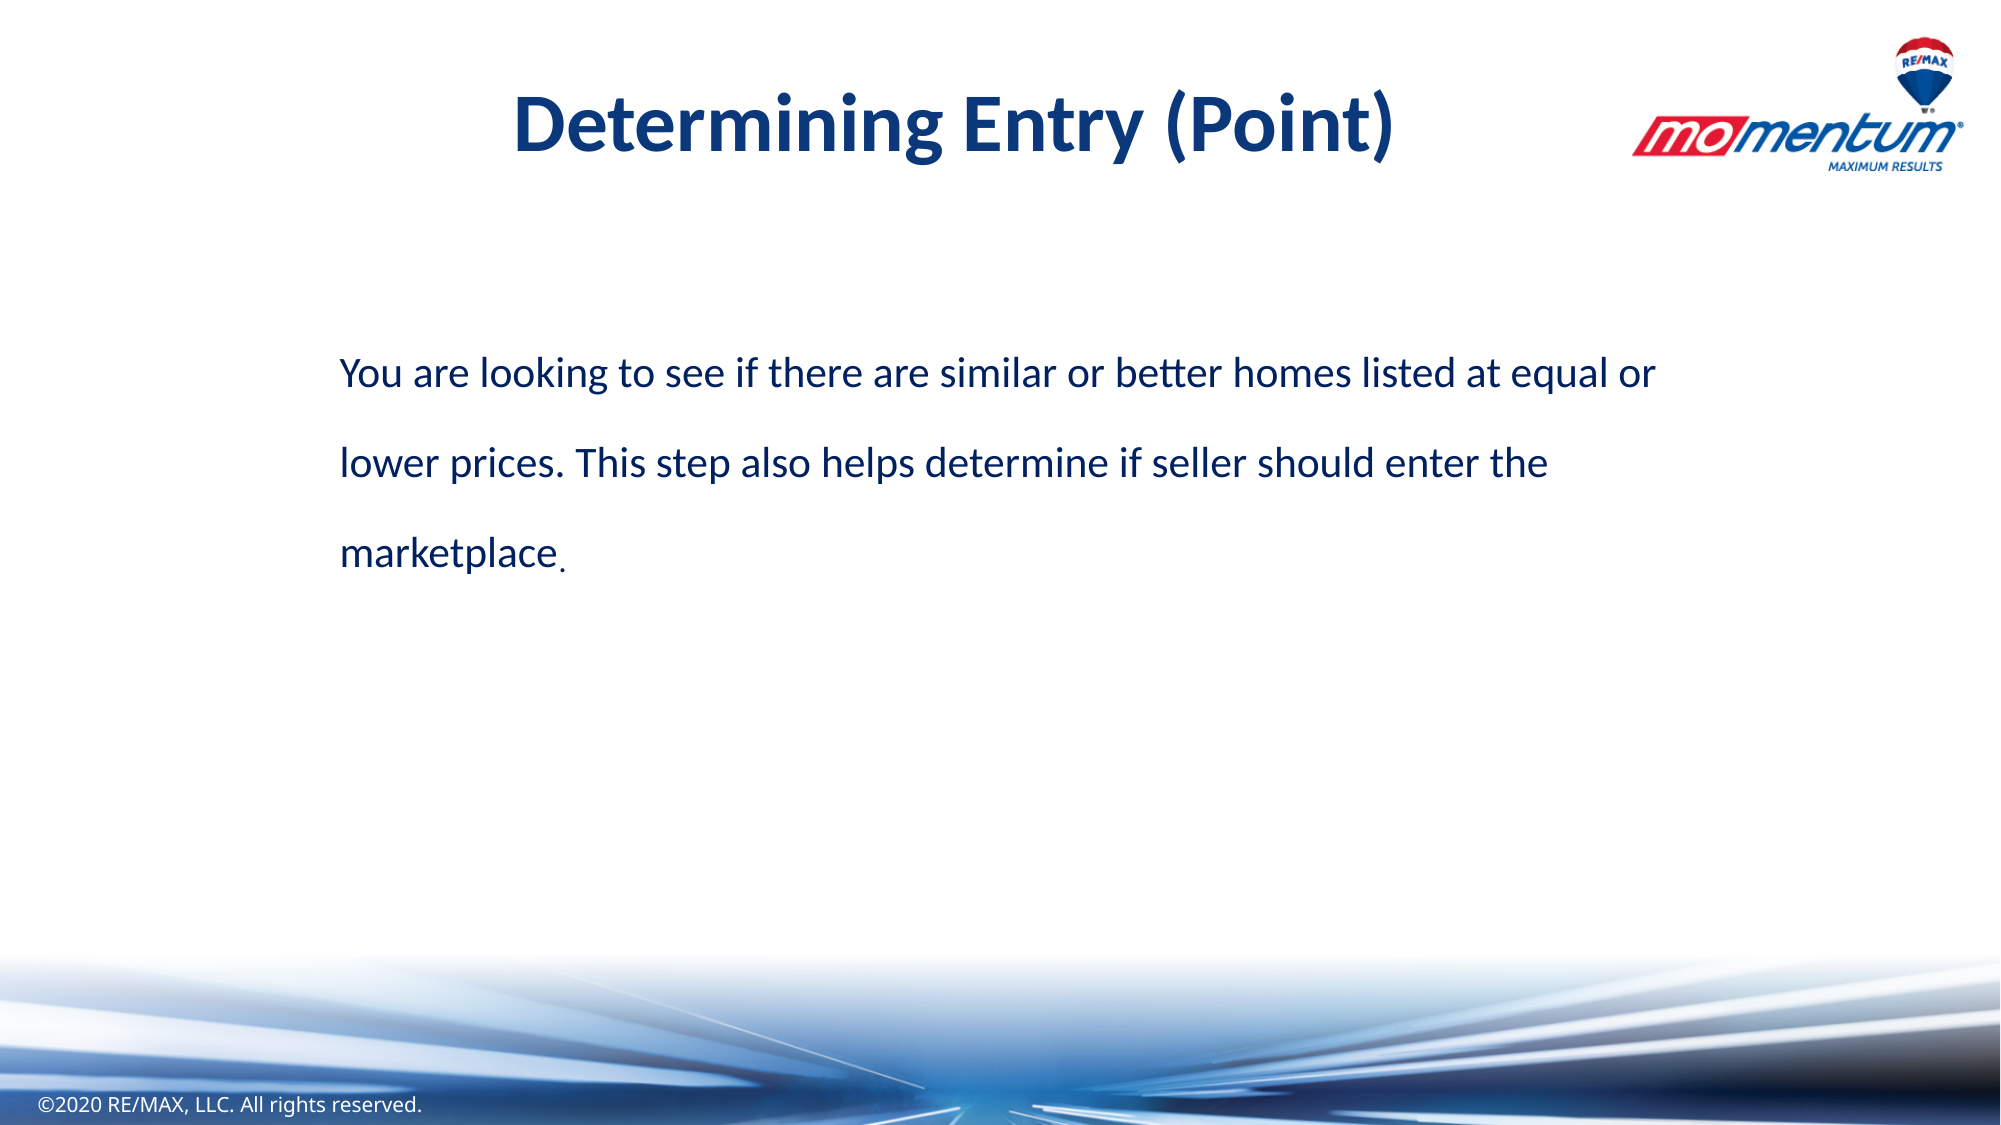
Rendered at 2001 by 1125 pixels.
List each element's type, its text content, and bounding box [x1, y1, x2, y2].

text_box Determining Entry (Point) [498, 61, 1413, 176]
picture [0, 0, 2001, 1125]
text_box You are looking to see if there are similar or better homes listed at equal or lower prices. This step also helps determine if seller should enter the marketplace. [324, 327, 1675, 703]
